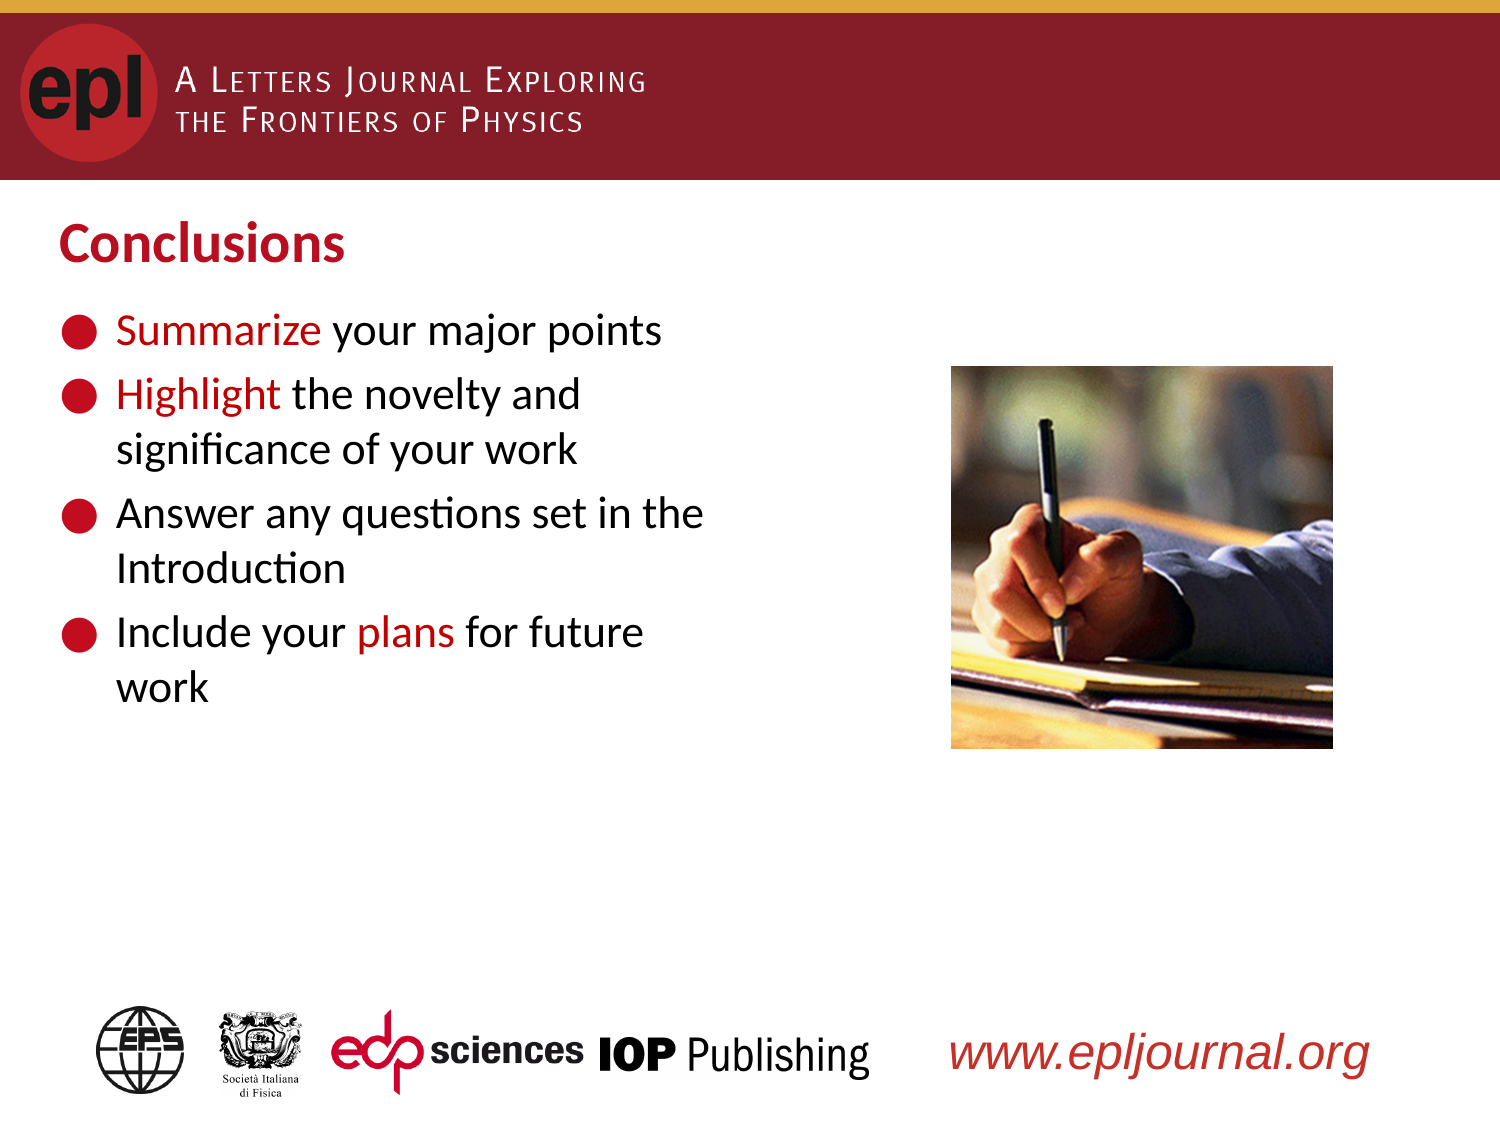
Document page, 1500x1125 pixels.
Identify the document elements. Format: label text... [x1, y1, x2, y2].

picture [324, 1003, 590, 1101]
picture [600, 1037, 869, 1080]
picture [0, 0, 1500, 180]
picture [951, 366, 1333, 749]
picture [96, 1006, 184, 1094]
picture [219, 1011, 302, 1100]
text_box Summarize your major points Highlight the novelty and significance of your work Answer any questions set in the Introduction Include your plans for future work [44, 304, 728, 883]
text_box Conclusions [44, 196, 1348, 304]
